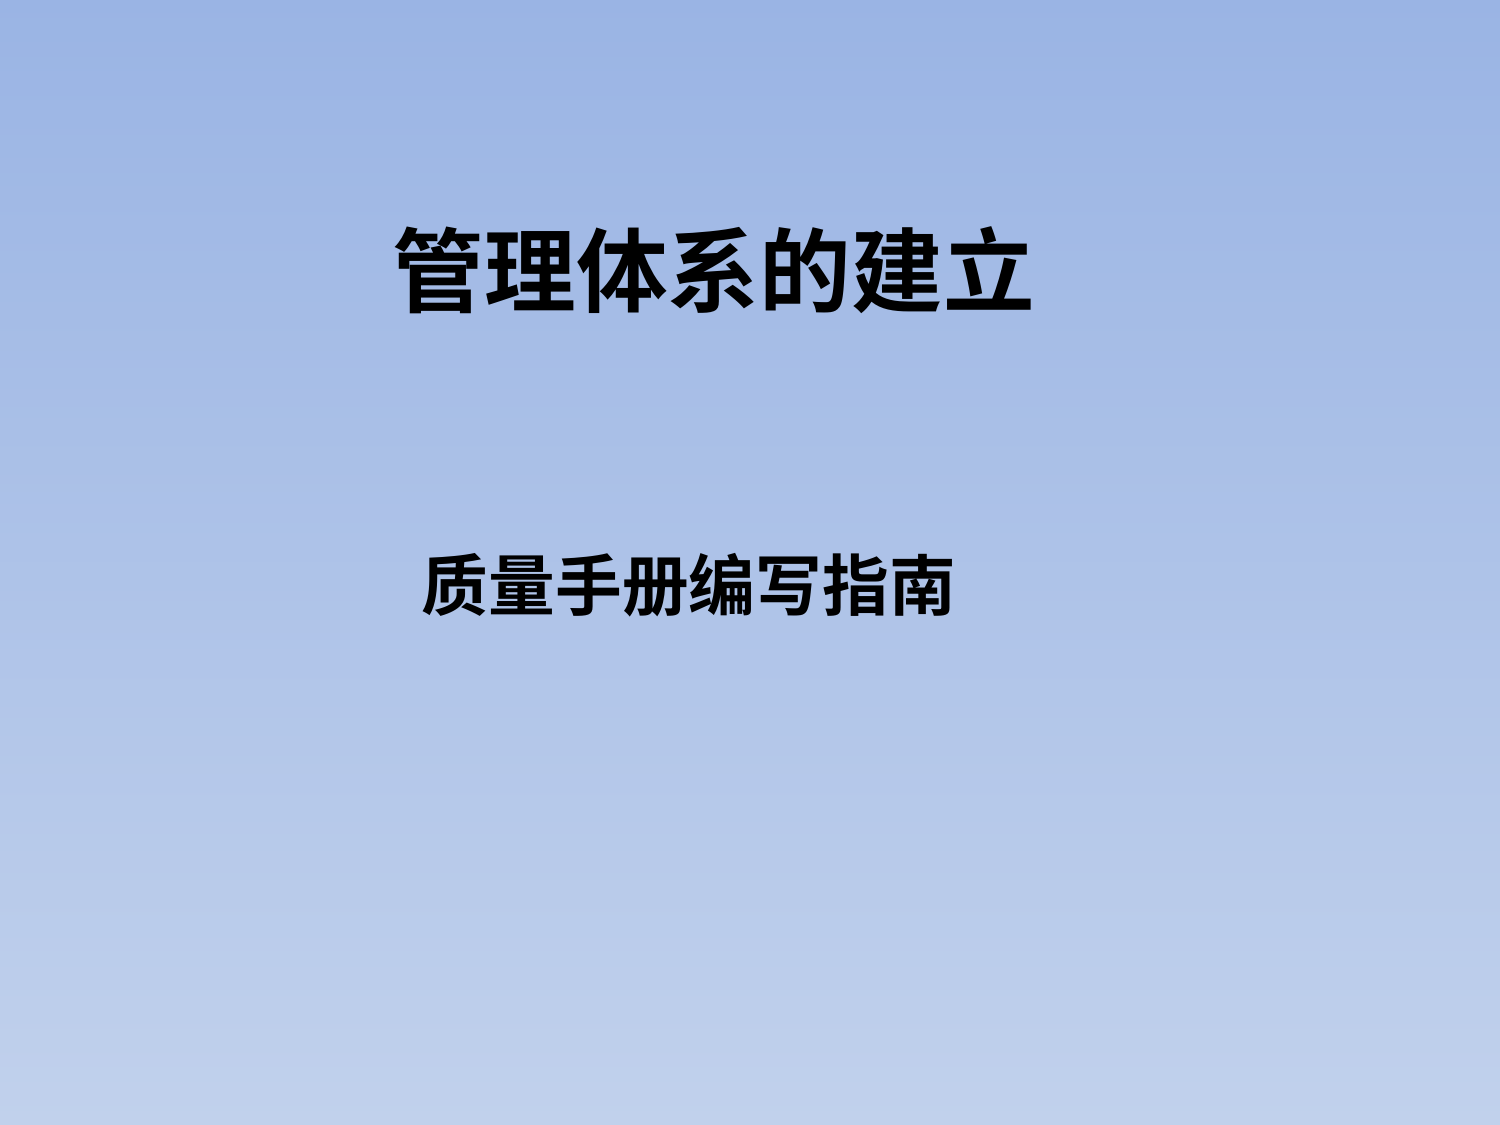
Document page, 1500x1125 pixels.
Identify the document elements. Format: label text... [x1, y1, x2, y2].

text_box 管理体系的建立 质量手册编写指南 [253, 206, 1199, 742]
